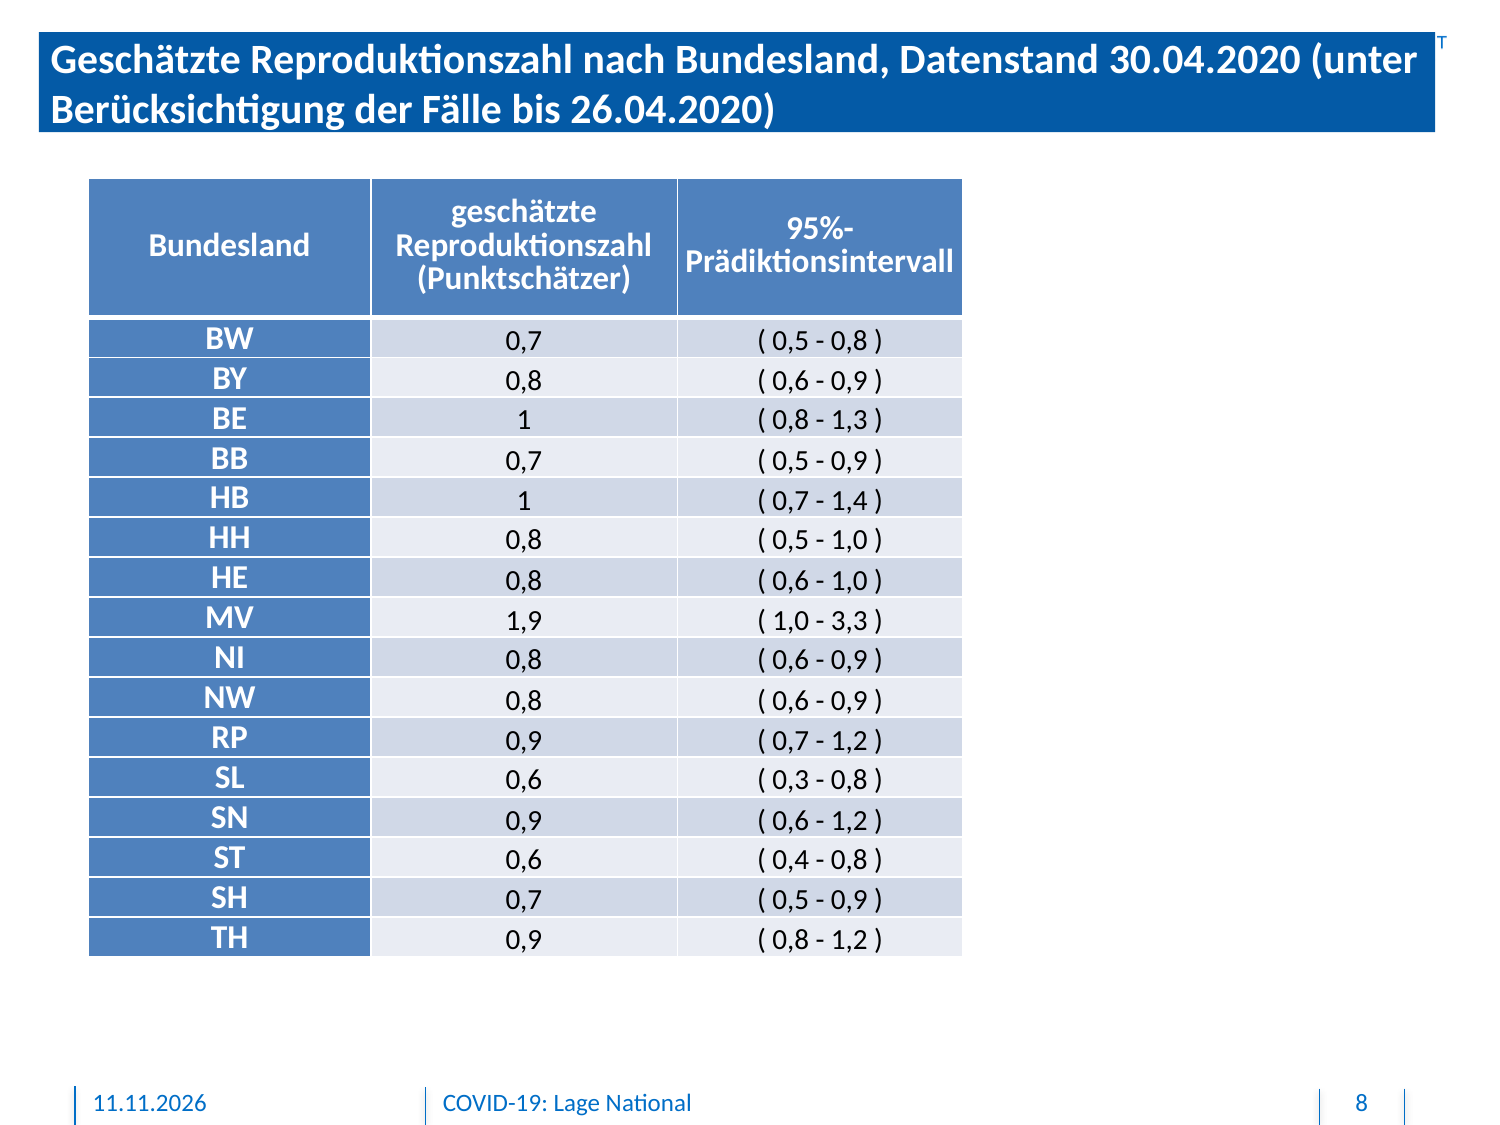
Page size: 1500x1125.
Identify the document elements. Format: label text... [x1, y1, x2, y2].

list [57, 147, 1440, 1017]
table_cell ( 0,7 - 1,4 ) [678, 478, 962, 516]
table_cell 0,9 [372, 918, 677, 956]
table_cell 0,7 [372, 320, 677, 357]
table_cell RP [89, 718, 370, 756]
table_cell 0,8 [372, 638, 677, 676]
table_cell 0,6 [372, 838, 677, 876]
table_cell 0,6 [372, 758, 677, 796]
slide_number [92, 1086, 398, 1119]
table_cell BE [89, 398, 370, 436]
slide_number 8 [1321, 1086, 1403, 1119]
table_cell HB [89, 478, 370, 516]
footer COVID-19: Lage National [442, 1086, 1293, 1119]
table_header geschätzte Reproduktionszahl (Punktschätzer) [372, 179, 677, 315]
table_cell BY [89, 358, 370, 396]
table_cell HH [89, 518, 370, 556]
table_cell ( 0,5 - 0,9 ) [678, 878, 962, 916]
table_cell SH [89, 878, 370, 916]
table_cell ( 0,4 - 0,8 ) [678, 838, 962, 876]
table_cell ST [89, 838, 370, 876]
table_cell NW [89, 678, 370, 716]
table_cell 0,9 [372, 718, 677, 756]
table_cell HE [89, 558, 370, 596]
table_cell ( 0,6 - 0,9 ) [678, 358, 962, 396]
table_cell ( 0,8 - 1,3 ) [678, 398, 962, 436]
table_cell 0,8 [372, 678, 677, 716]
table_header 95%-Prädiktionsintervall [678, 179, 962, 315]
text_box Geschätzte Reproduktionszahl nach Bundesland, Datenstand 30.04.2020 (unter Berücksichtigung der Fälle bis 26.04.2020) [38, 32, 1436, 133]
table_cell 0,8 [372, 558, 677, 596]
table_cell BB [89, 438, 370, 476]
table_cell ( 0,8 - 1,2 ) [678, 918, 962, 956]
table_cell 0,8 [372, 358, 677, 396]
table_cell ( 0,7 - 1,2 ) [678, 718, 962, 756]
table_cell 0,7 [372, 878, 677, 916]
table_header Bundesland [89, 179, 370, 315]
picture [1182, 29, 1454, 109]
table_cell ( 0,3 - 0,8 ) [678, 758, 962, 796]
table_cell BW [89, 320, 370, 357]
table_cell ( 0,6 - 1,0 ) [678, 558, 962, 596]
table_cell ( 0,6 - 0,9 ) [678, 638, 962, 676]
table_cell 1 [372, 398, 677, 436]
table_cell MV [89, 598, 370, 636]
table_cell 0,7 [372, 438, 677, 476]
table_cell ( 0,5 - 0,9 ) [678, 438, 962, 476]
table_cell ( 1,0 - 3,3 ) [678, 598, 962, 636]
table_cell ( 0,5 - 1,0 ) [678, 518, 962, 556]
table_cell ( 0,6 - 0,9 ) [678, 678, 962, 716]
table_cell ( 0,6 - 1,2 ) [678, 798, 962, 836]
table_cell 0,9 [372, 798, 677, 836]
table_cell NI [89, 638, 370, 676]
table_cell ( 0,5 - 0,8 ) [678, 320, 962, 357]
table_cell SL [89, 758, 370, 796]
table_cell 0,8 [372, 518, 677, 556]
table_cell 1 [372, 478, 677, 516]
table_cell SN [89, 798, 370, 836]
table_cell TH [89, 918, 370, 956]
table_cell 1,9 [372, 598, 677, 636]
